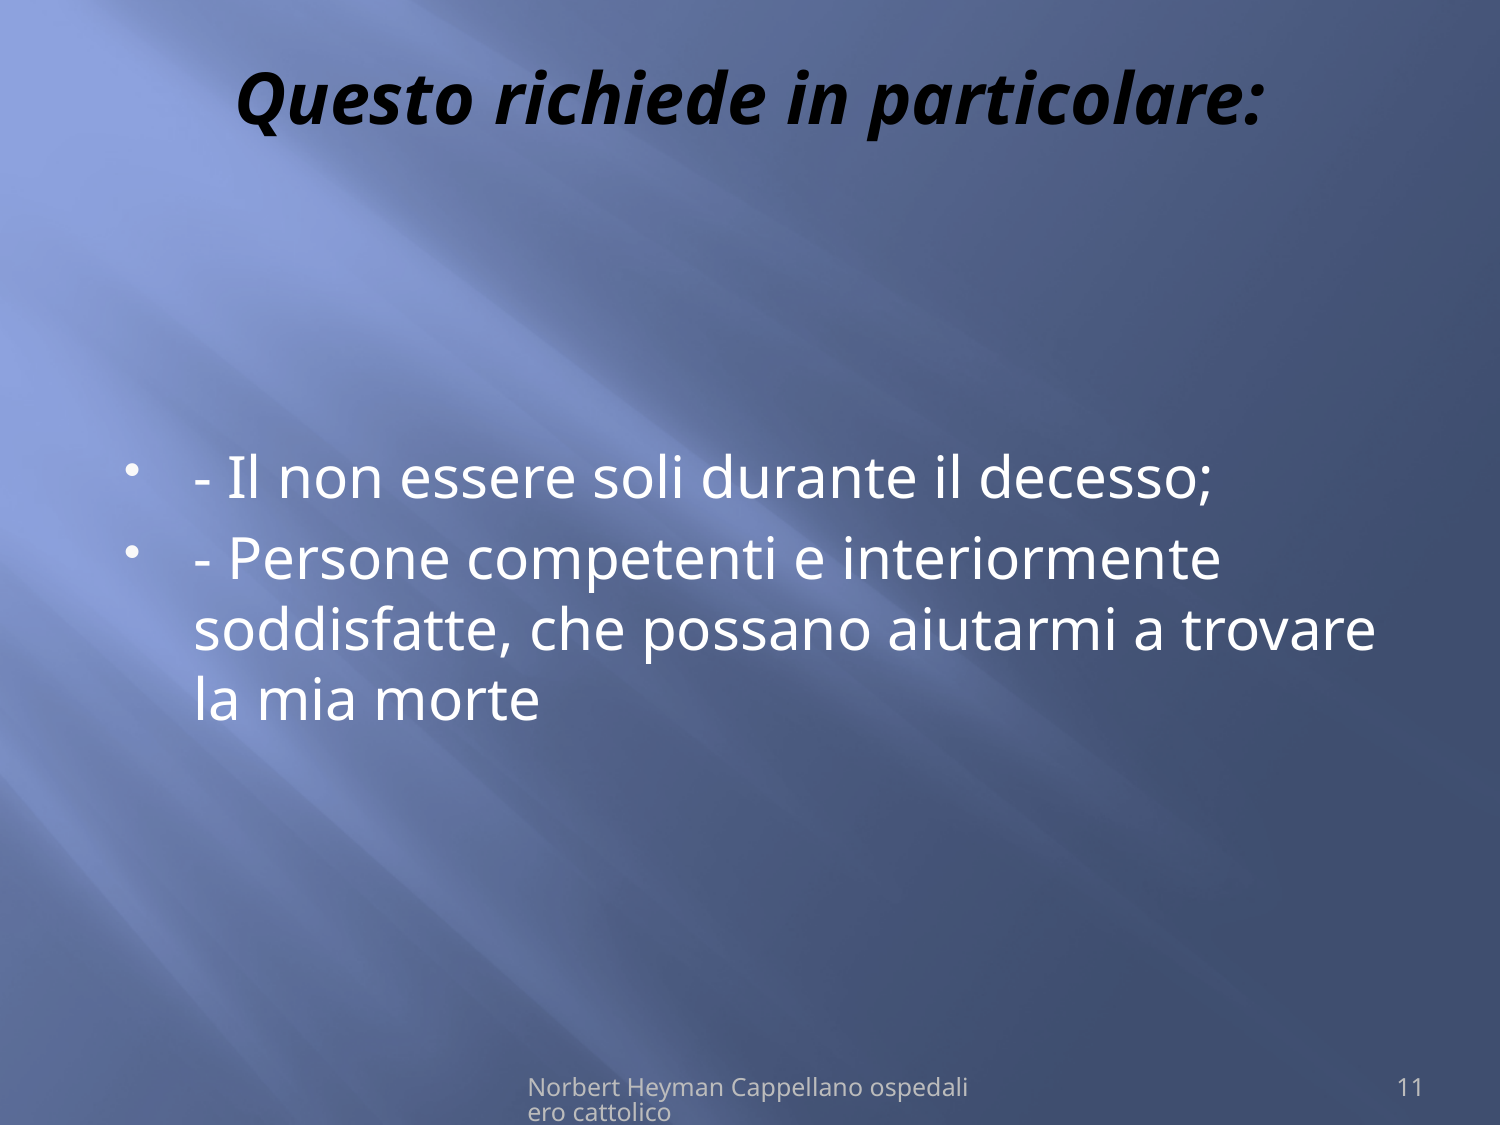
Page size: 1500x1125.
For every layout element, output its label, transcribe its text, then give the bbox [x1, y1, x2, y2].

title Questo richiede in particolare: [75, 45, 1425, 233]
slide_number 11 [1299, 1052, 1425, 1113]
footer Norbert Heyman Cappellano ospedaliero cattolico [512, 1052, 988, 1113]
list - Il non essere soli durante il decesso; - Persone competenti e interiormente soddisfatte, che possano aiutarmi a trovare la mia morte [88, 432, 1439, 1125]
